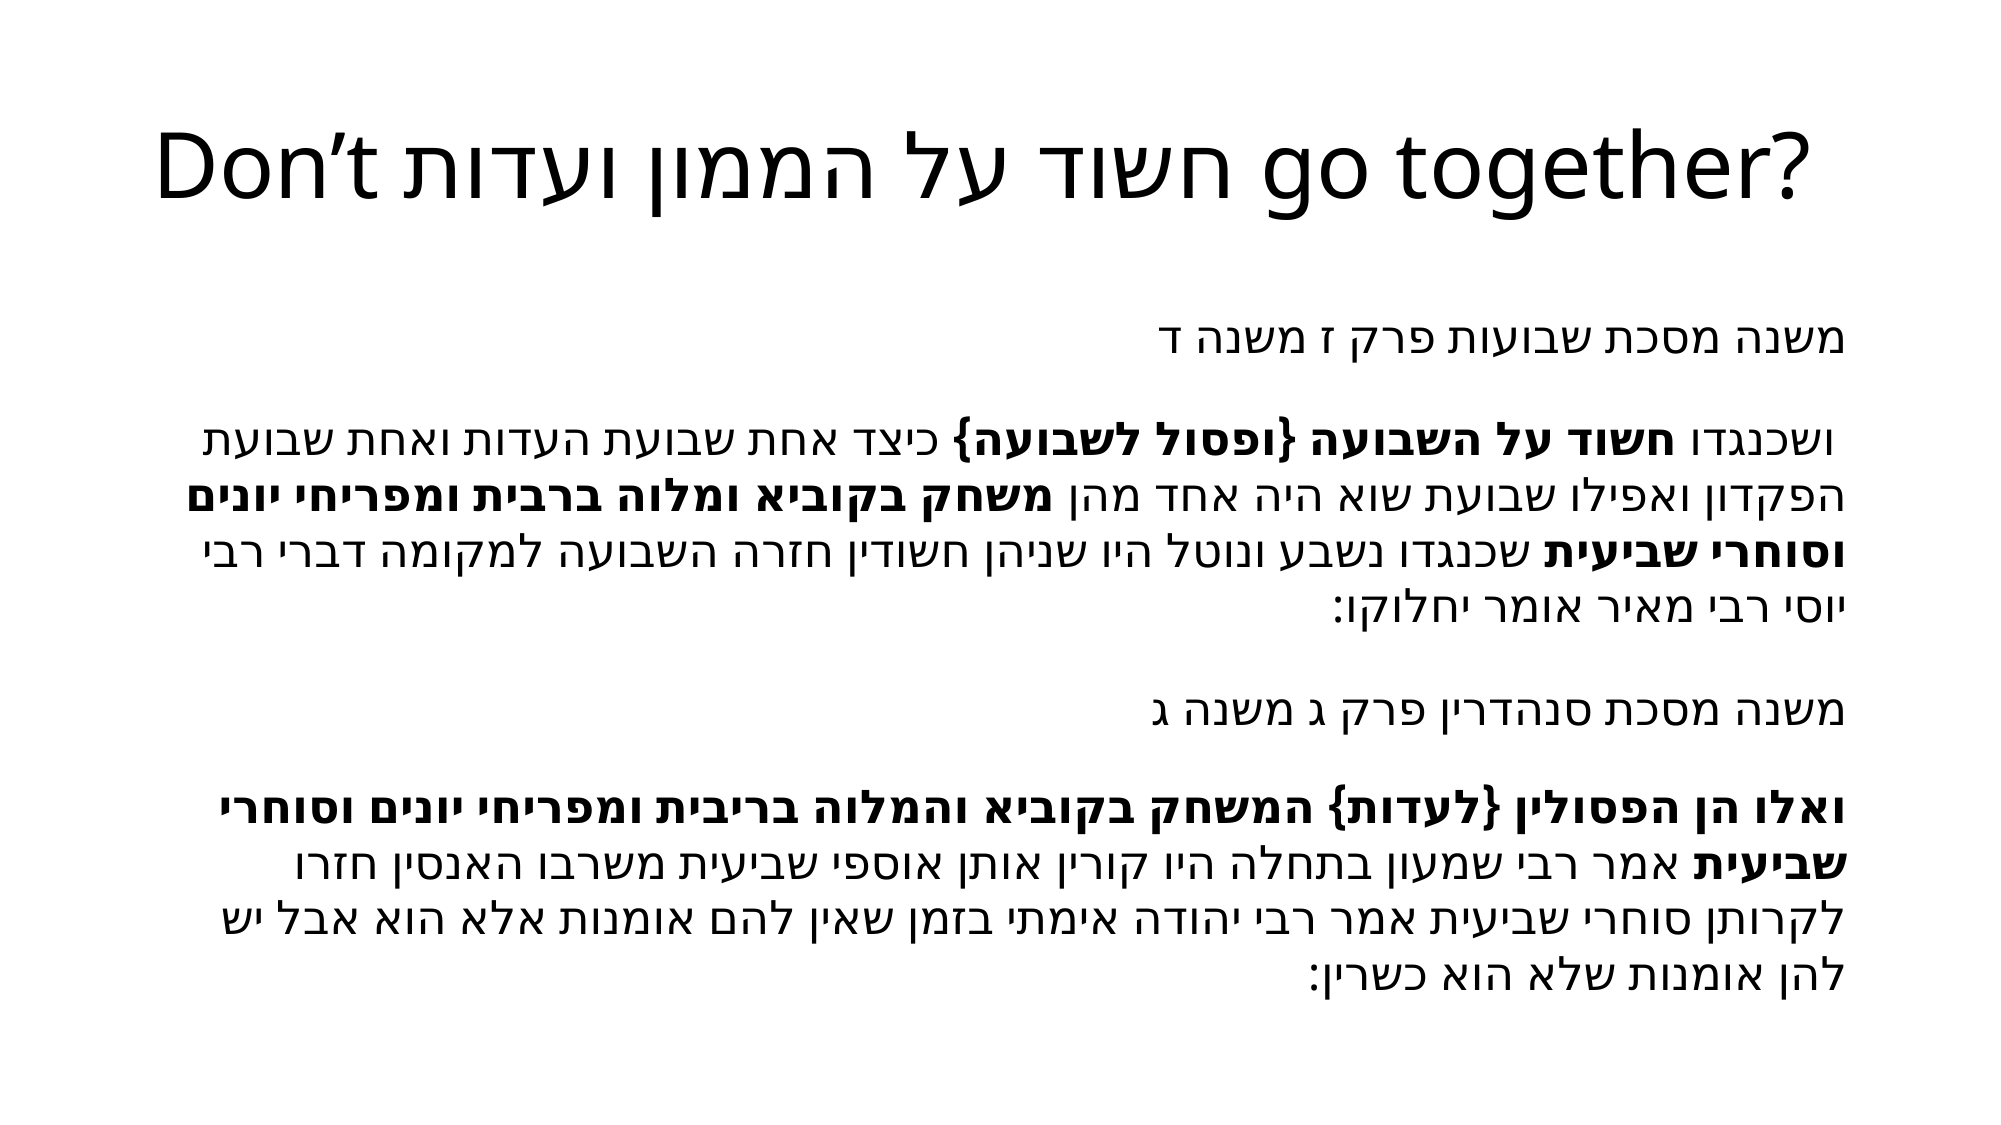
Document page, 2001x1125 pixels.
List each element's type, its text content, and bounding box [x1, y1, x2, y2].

title Don’t חשוד על הממון ועדות go together? [137, 59, 1863, 278]
list משנה מסכת שבועות פרק ז משנה ד ושכנגדו חשוד על השבועה {ופסול לשבועה} כיצד אחת שבועת העדות ואחת שבועת הפקדון ואפילו שבועת שוא היה אחד מהן משחק בקוביא ומלוה ברבית ומפריחי יונים וסוחרי שביעית שכנגדו נשבע ונוטל היו שניהן חשודין חזרה השבועה למקומה דברי רבי יוסי רבי מאיר אומר יחלוקו: משנה מסכת סנהדרין פרק ג משנה ג ואלו הן הפסולין {לעדות} המשחק בקוביא והמלוה בריבית ומפריחי יונים וסוחרי שביעית אמר רבי שמעון בתחלה היו קורין אותן אוספי שביעית משרבו האנסין חזרו לקרותן סוחרי שביעית אמר רבי יהודה אימתי בזמן שאין להם אומנות אלא הוא אבל יש להן אומנות שלא הוא כשרין: [137, 299, 1863, 1014]
